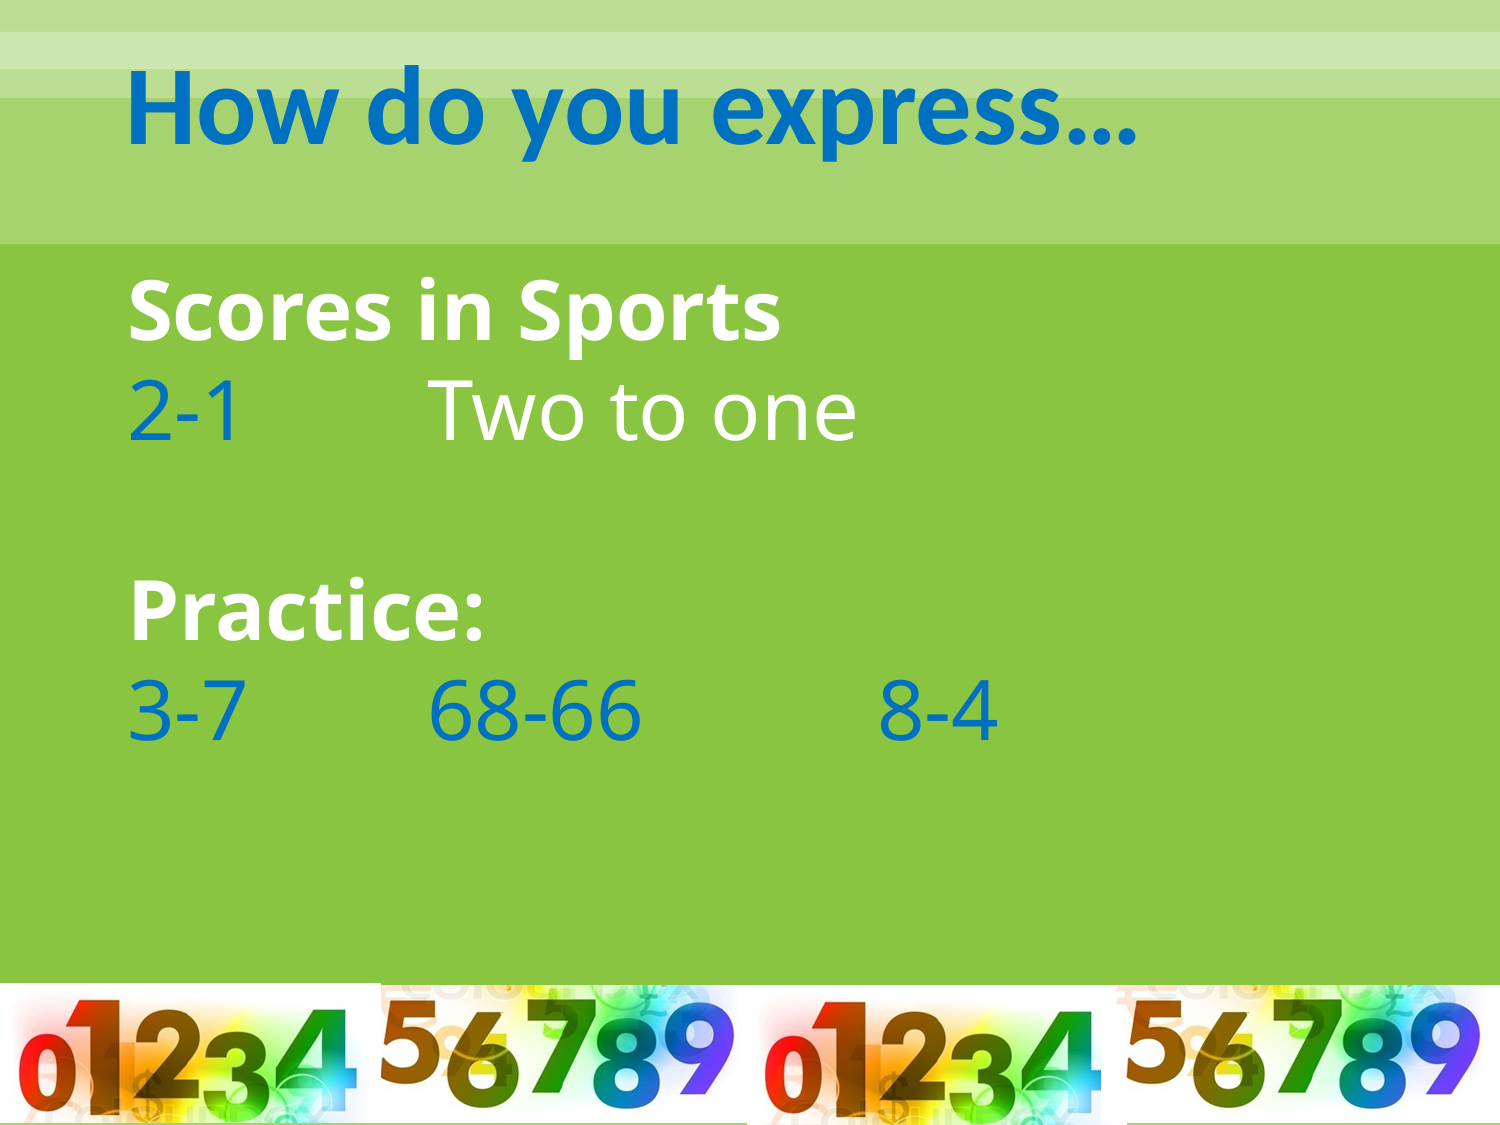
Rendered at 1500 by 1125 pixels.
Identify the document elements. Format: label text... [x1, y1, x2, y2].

picture [0, 0, 1500, 978]
picture [0, 982, 1500, 1125]
text_box Scores in Sports 2-1 Two to one Practice: 3-7 68-66 8-4 [112, 249, 1500, 910]
title How do you express… [110, 30, 1390, 175]
